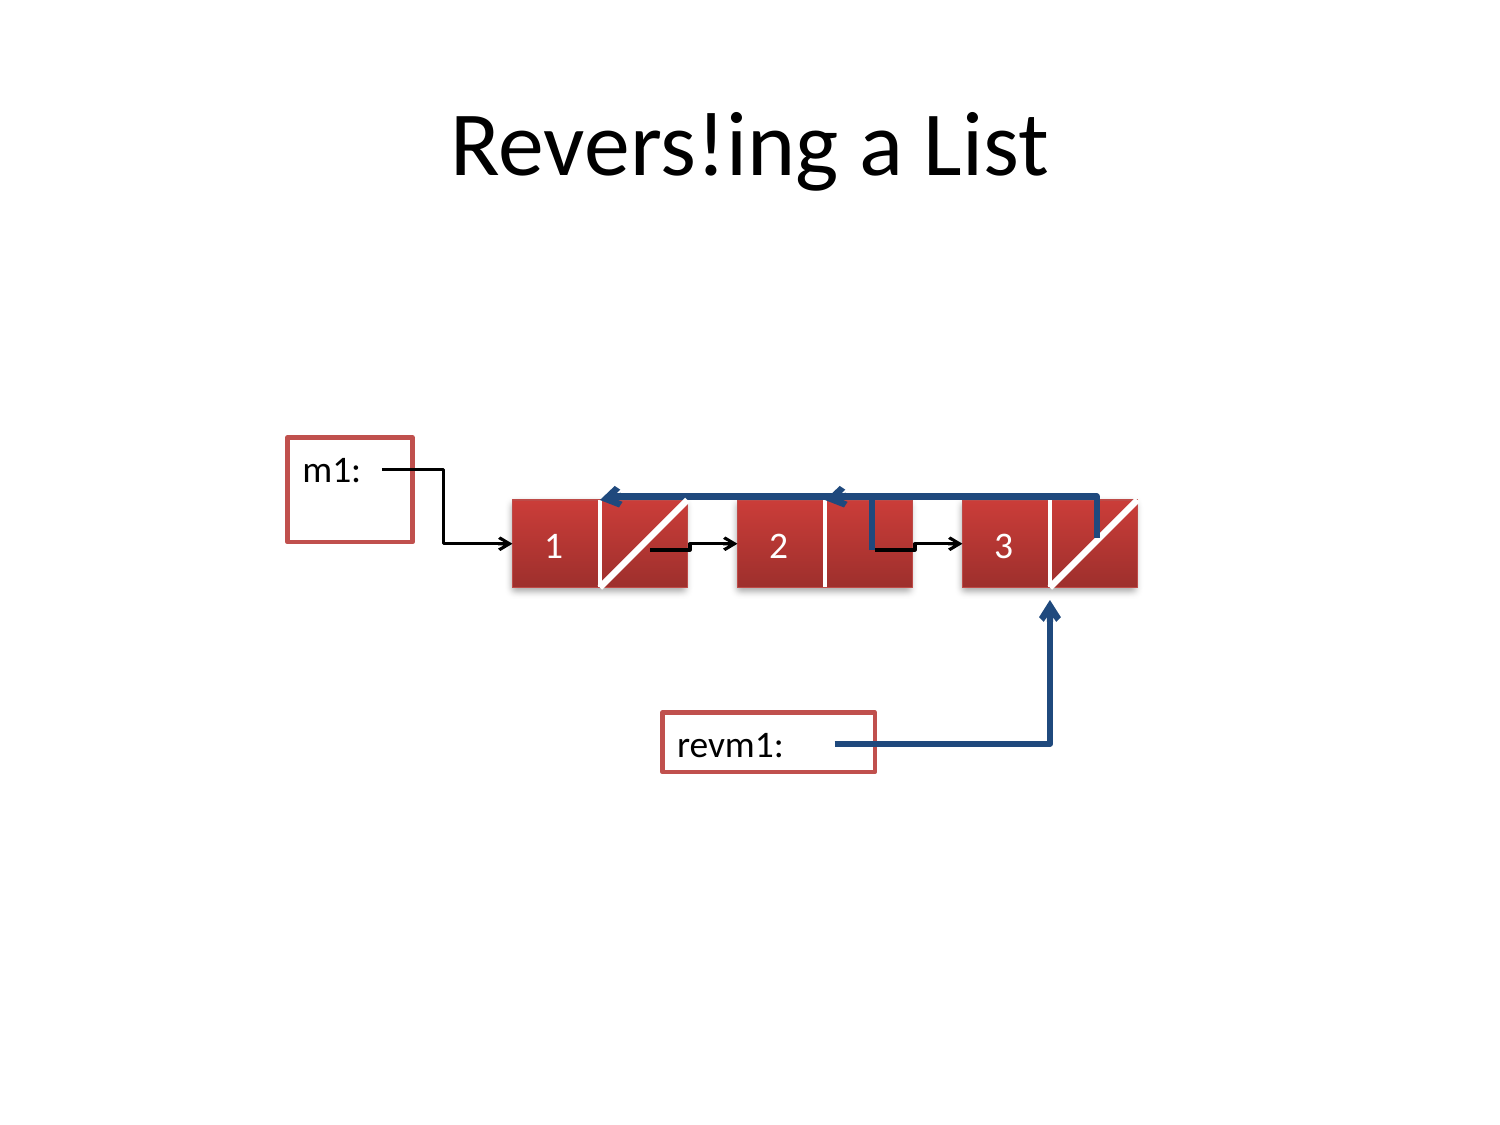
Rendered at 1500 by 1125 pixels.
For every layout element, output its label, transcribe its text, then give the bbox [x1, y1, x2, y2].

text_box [599, 499, 688, 588]
text_box m1: [285, 435, 415, 544]
text_box revm1: [660, 710, 877, 774]
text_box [834, 599, 1051, 745]
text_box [873, 499, 1098, 539]
title Revers!ing a List [75, 45, 1425, 233]
text_box 3 [962, 547, 1044, 588]
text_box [1049, 499, 1138, 588]
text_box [381, 468, 513, 544]
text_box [688, 499, 873, 551]
text_box 2 [737, 559, 913, 588]
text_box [876, 547, 963, 551]
text_box 1 [512, 499, 596, 588]
